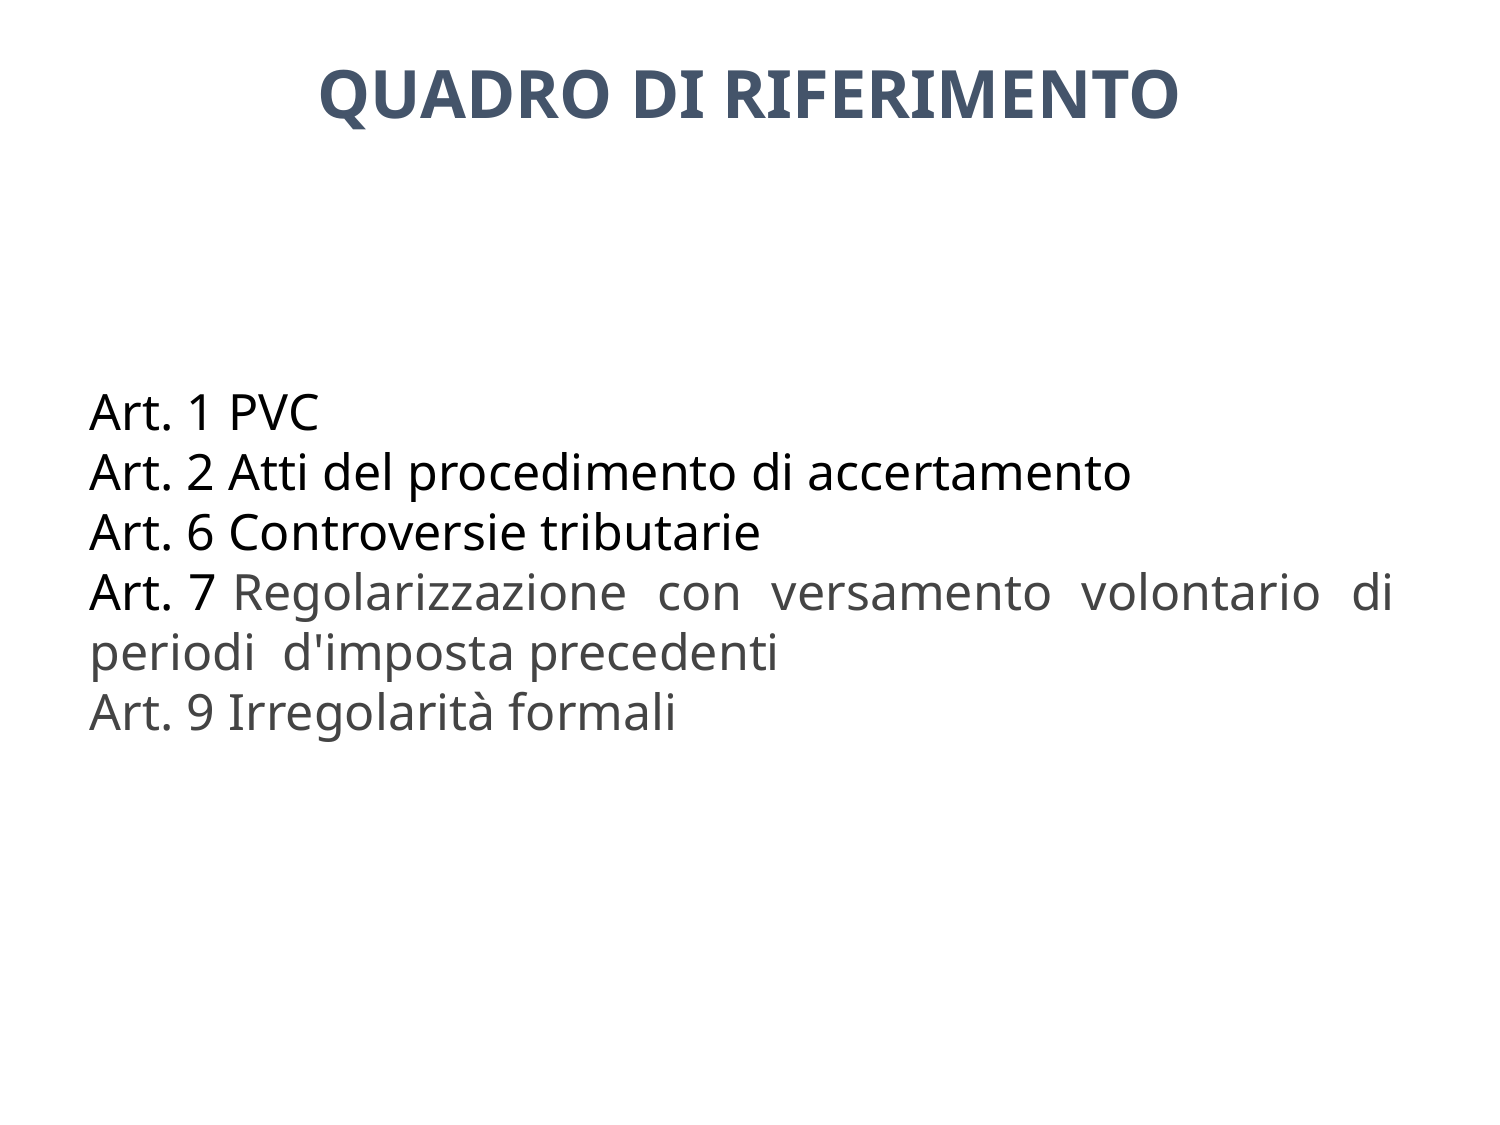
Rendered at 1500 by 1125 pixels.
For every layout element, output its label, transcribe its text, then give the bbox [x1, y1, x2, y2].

text_box QUADRO DI RIFERIMENTO [74, 45, 1425, 315]
text_box Art. 1 PVC Art. 2 Atti del procedimento di accertamento Art. 6 Controversie tributarie Art. 7 Regolarizzazione con versamento volontario di periodi d'imposta precedenti Art. 9 Irregolarità formali [74, 373, 1425, 1047]
